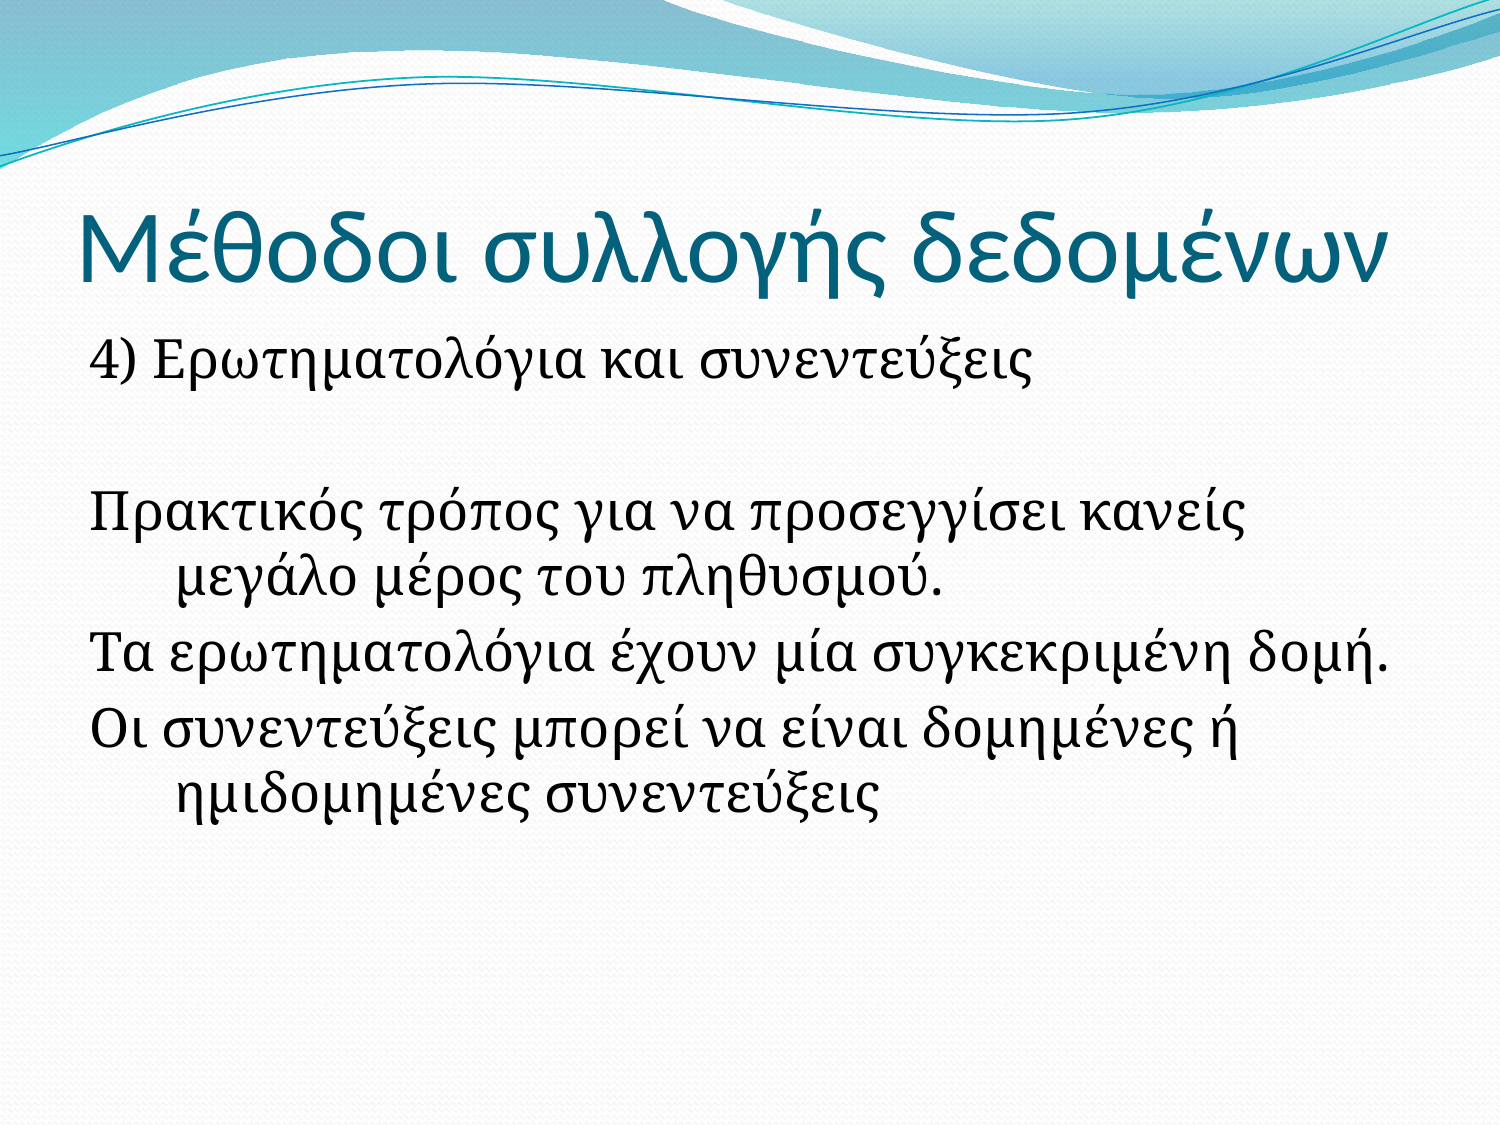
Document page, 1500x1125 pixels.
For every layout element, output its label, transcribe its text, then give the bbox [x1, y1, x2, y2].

title Μέθοδοι συλλογής δεδομένων [75, 115, 1425, 303]
list 4) Ερωτηματολόγια και συνεντεύξεις Πρακτικός τρόπος για να προσεγγίσει κανείς μεγάλο μέρος του πληθυσμού. Τα ερωτηματολόγια έχουν μία συγκεκριμένη δομή. Οι συνεντεύξεις μπορεί να είναι δομημένες ή ημιδομημένες συνεντεύξεις [75, 317, 1425, 1038]
